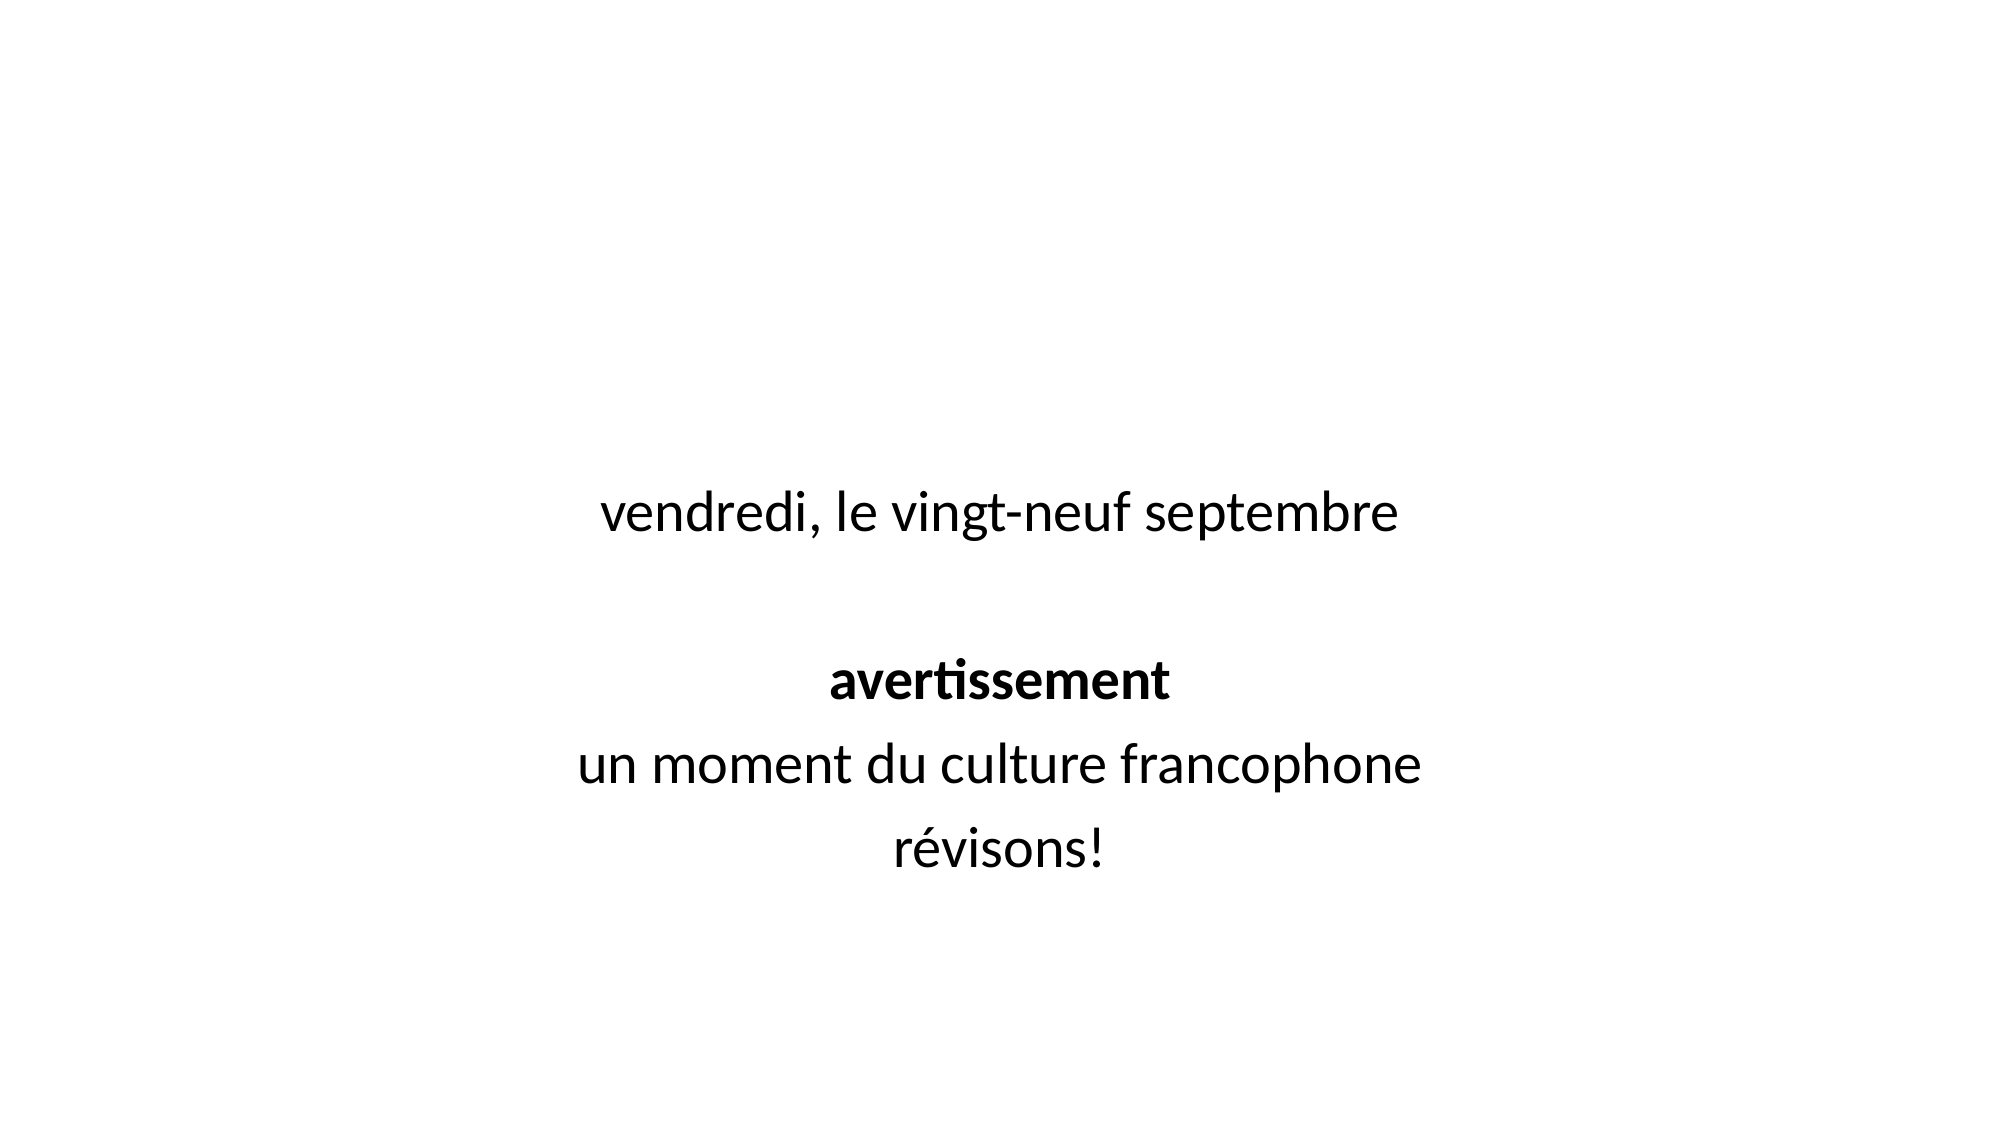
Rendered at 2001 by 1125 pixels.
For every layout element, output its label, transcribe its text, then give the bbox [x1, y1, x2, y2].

list vendredi, le vingt-neuf septembre avertissement un moment du culture francophone révisons! [137, 299, 1863, 1014]
